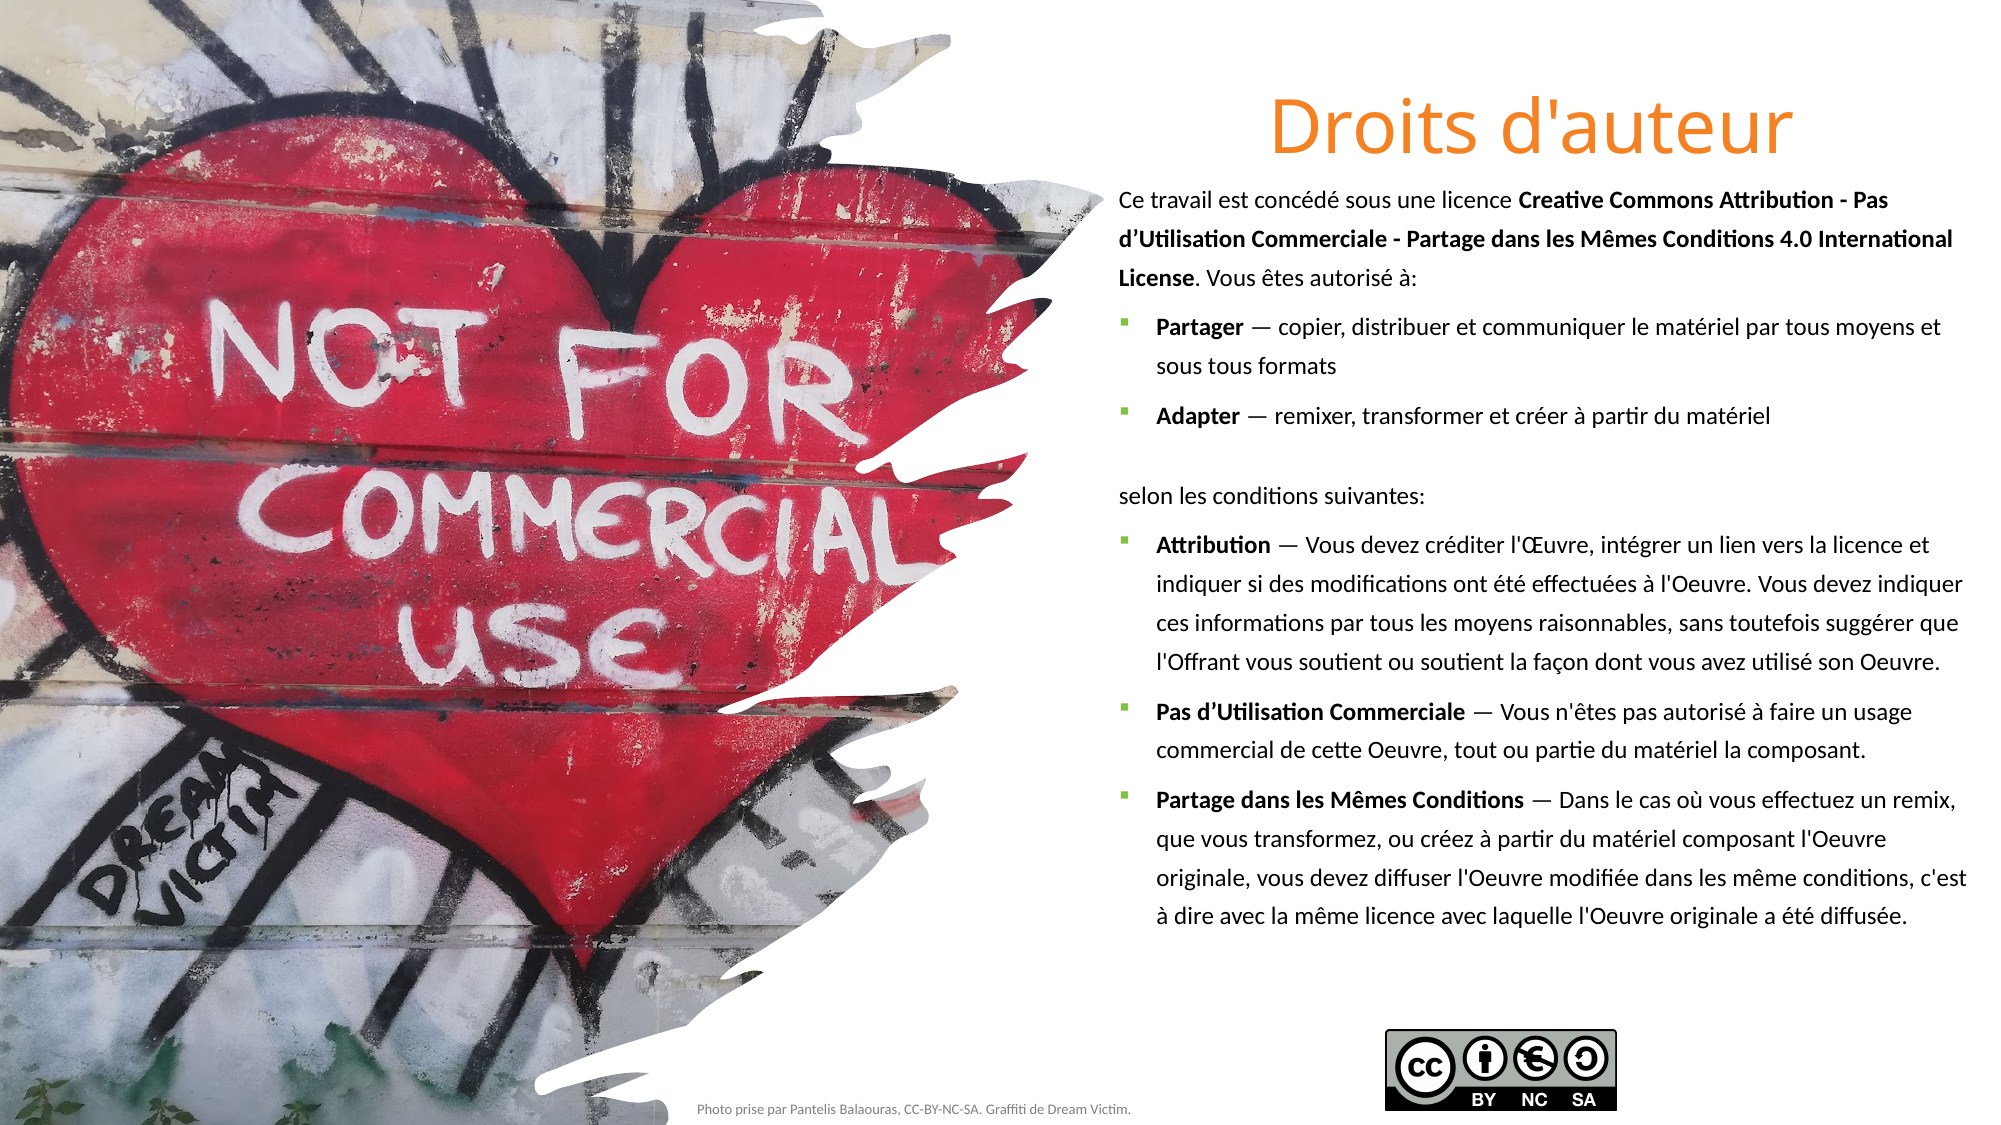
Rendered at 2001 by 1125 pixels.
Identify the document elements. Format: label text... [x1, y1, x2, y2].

picture [0, 0, 1104, 1125]
picture [1385, 1029, 1617, 1111]
title Droits d'auteur [1253, 26, 2000, 323]
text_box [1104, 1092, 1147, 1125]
list Ce travail est concédé sous une licence Creative Commons Attribution - Pas d’Utilisation Commerciale - Partage dans les Mêmes Conditions 4.0 International License. Vous êtes autorisé à: Partager — copier, distribuer et communiquer le matériel par tous moyens et sous tous formats Adapter — remixer, transformer et créer à partir du matériel selon les conditions suivantes: Attribution — Vous devez créditer l'Œuvre, intégrer un lien vers la licence et indiquer si des modifications ont été effectuées à l'Oeuvre. Vous devez indiquer ces informations par tous les moyens raisonnables, sans toutefois suggérer que l'Offrant vous soutient ou soutient la façon dont vous avez utilisé son Oeuvre. Pas d’Utilisation Commerciale — Vous n'êtes pas autorisé à faire un usage commercial de cette Oeuvre, tout ou partie du matériel la composant. Partage dans les Mêmes Conditions — Dans le cas où vous effectuez un remix, que vous transformez, ou créez à partir du matériel composant l'Oeuvre originale, vous devez diffuser l'Oeuvre modifiée dans les même conditions, c'est à dire avec la même licence avec laquelle l'Oeuvre originale a été diffusée. [1104, 167, 1985, 1016]
